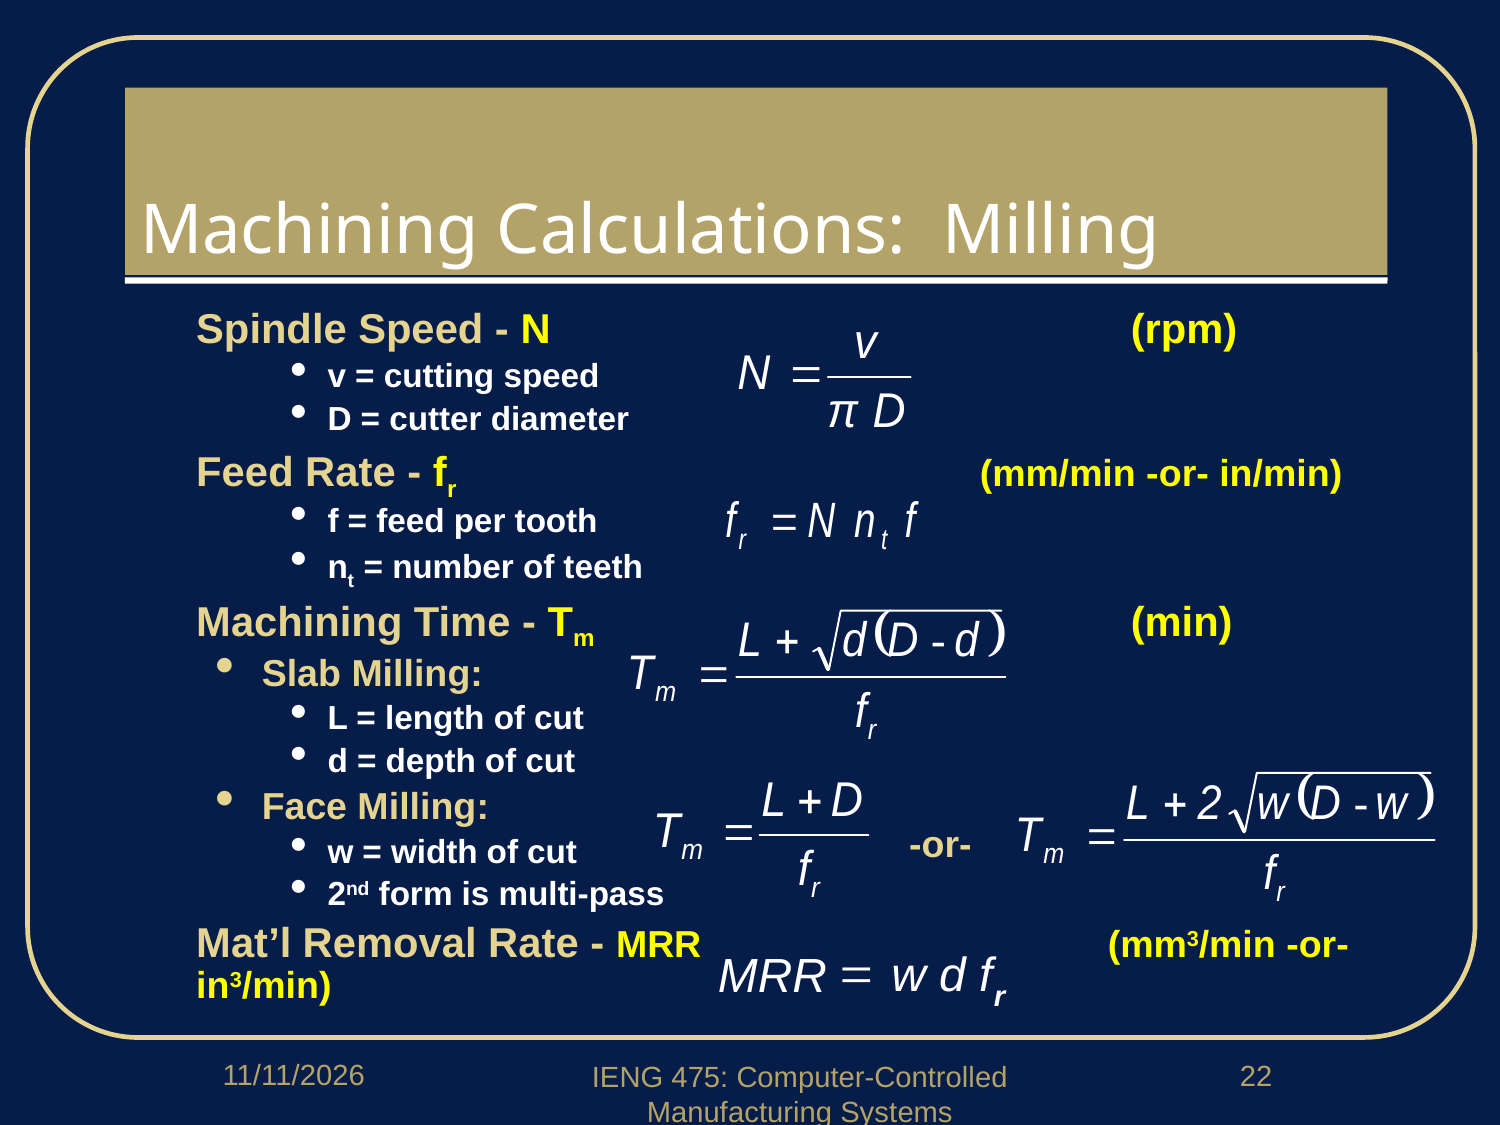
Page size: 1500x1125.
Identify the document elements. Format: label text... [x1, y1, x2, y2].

slide_number 22 [1124, 1049, 1388, 1125]
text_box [711, 939, 1018, 1014]
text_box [650, 770, 877, 906]
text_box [1012, 762, 1441, 910]
text_box -or- [894, 812, 987, 873]
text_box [624, 599, 1014, 748]
title Machining Calculations: Milling [125, 87, 1388, 275]
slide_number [124, 1048, 463, 1124]
footer IENG 475: Computer-Controlled Manufacturing Systems [537, 1050, 1063, 1125]
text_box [719, 487, 930, 559]
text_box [731, 312, 918, 444]
list Spindle Speed - N (rpm) v = cutting speed D = cutter diameter Feed Rate - fr (mm/min -or- in/min) f = feed per tooth nt = number of teeth Machining Time - Tm (min) Slab Milling: L = length of cut d = depth of cut Face Milling: w = width of cut 2nd form is multi-pass Mat’l Removal Rate - MRR (mm3/min -or- in3/min) [125, 299, 1475, 1013]
